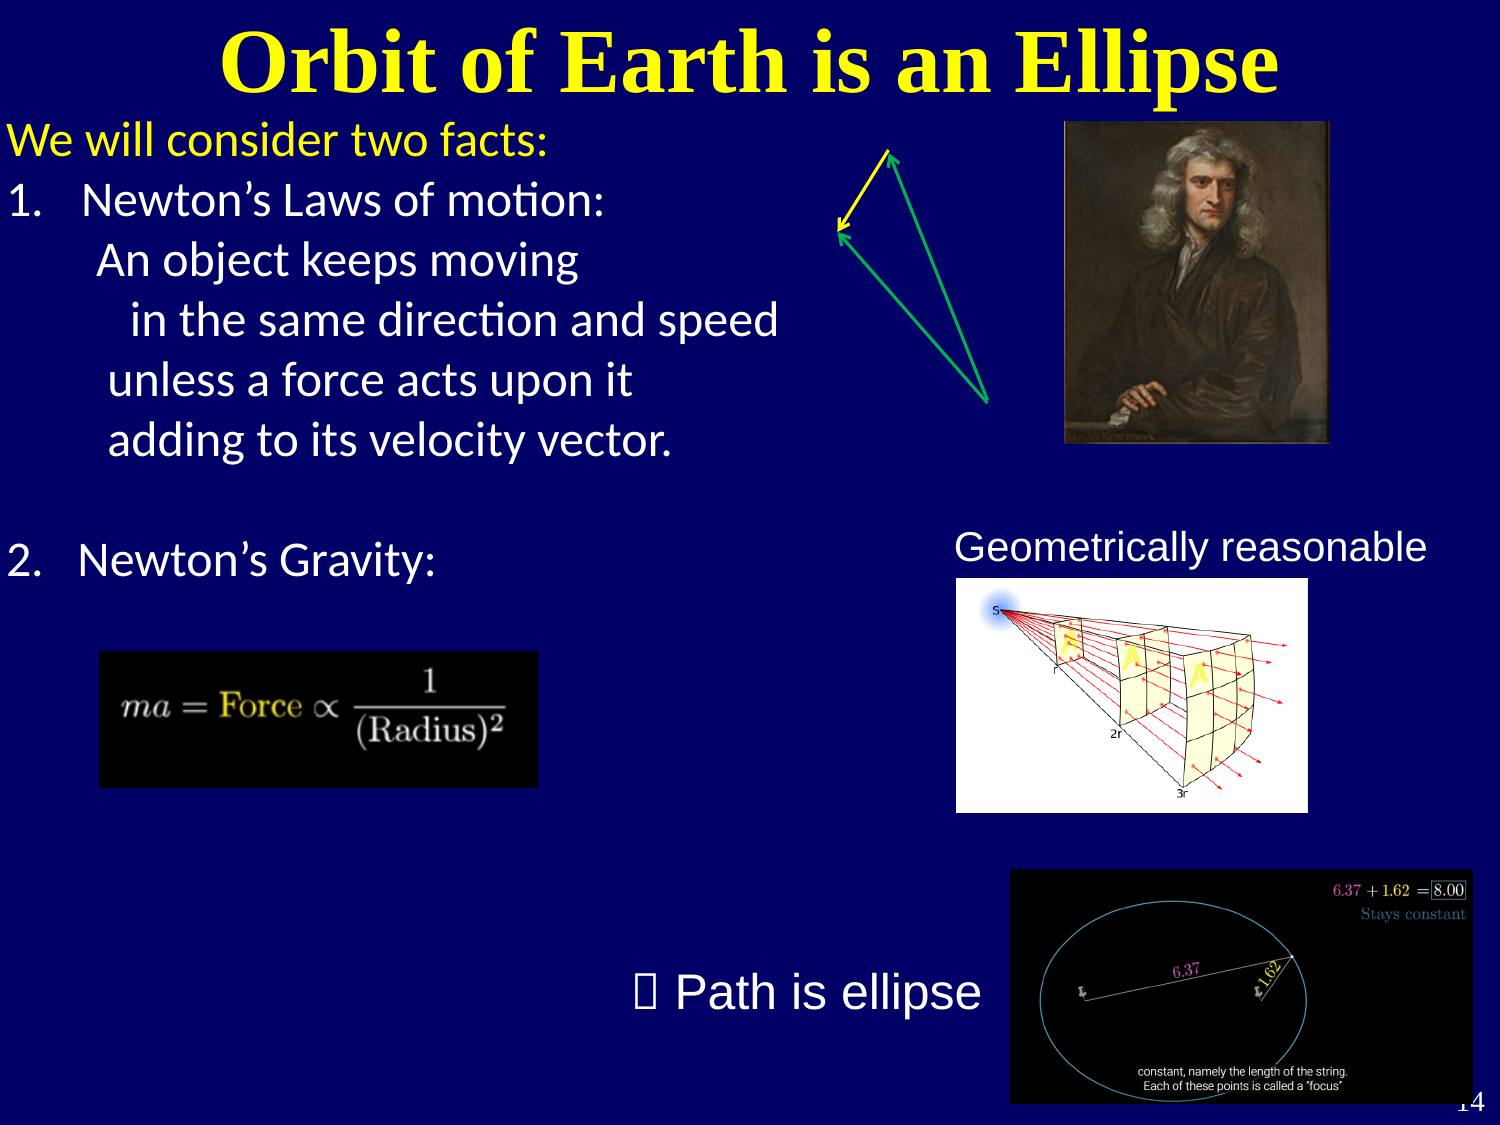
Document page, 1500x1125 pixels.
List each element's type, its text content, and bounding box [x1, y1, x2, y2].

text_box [837, 231, 988, 404]
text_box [837, 149, 889, 231]
text_box Geometrically reasonable [939, 512, 1443, 578]
picture [956, 577, 1308, 813]
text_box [601, 868, 1473, 1104]
text_box We will consider two facts: Newton’s Laws of motion: An object keeps moving in the same direction and speed unless a force acts upon it adding to its velocity vector. 2. Newton’s Gravity: [0, 100, 1500, 788]
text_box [892, 152, 988, 231]
picture [1063, 120, 1330, 444]
text_box Orbit of Earth is an Ellipse [112, 0, 1388, 100]
picture [99, 651, 538, 788]
